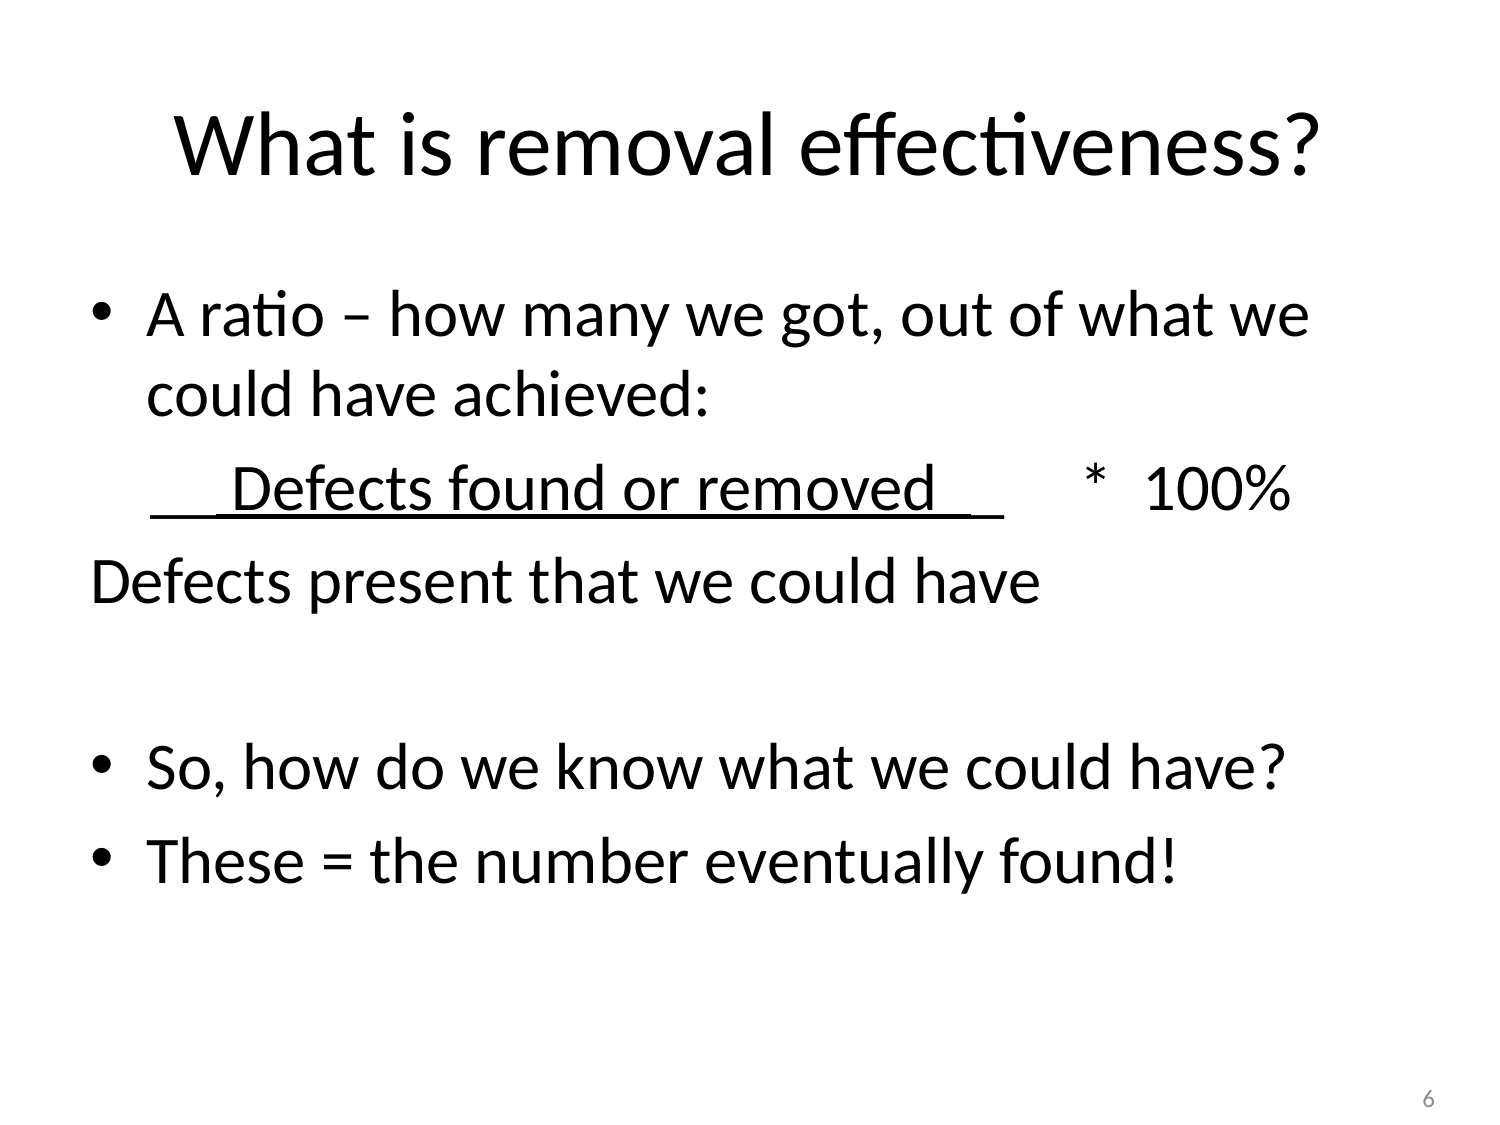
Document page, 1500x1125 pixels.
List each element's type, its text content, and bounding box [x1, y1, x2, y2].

title What is removal effectiveness? [75, 45, 1425, 233]
list A ratio – how many we got, out of what we could have achieved: __ Defects found or removed__ * 100% Defects present that we could have So, how do we know what we could have? These = the number eventually found! [75, 262, 1425, 1005]
